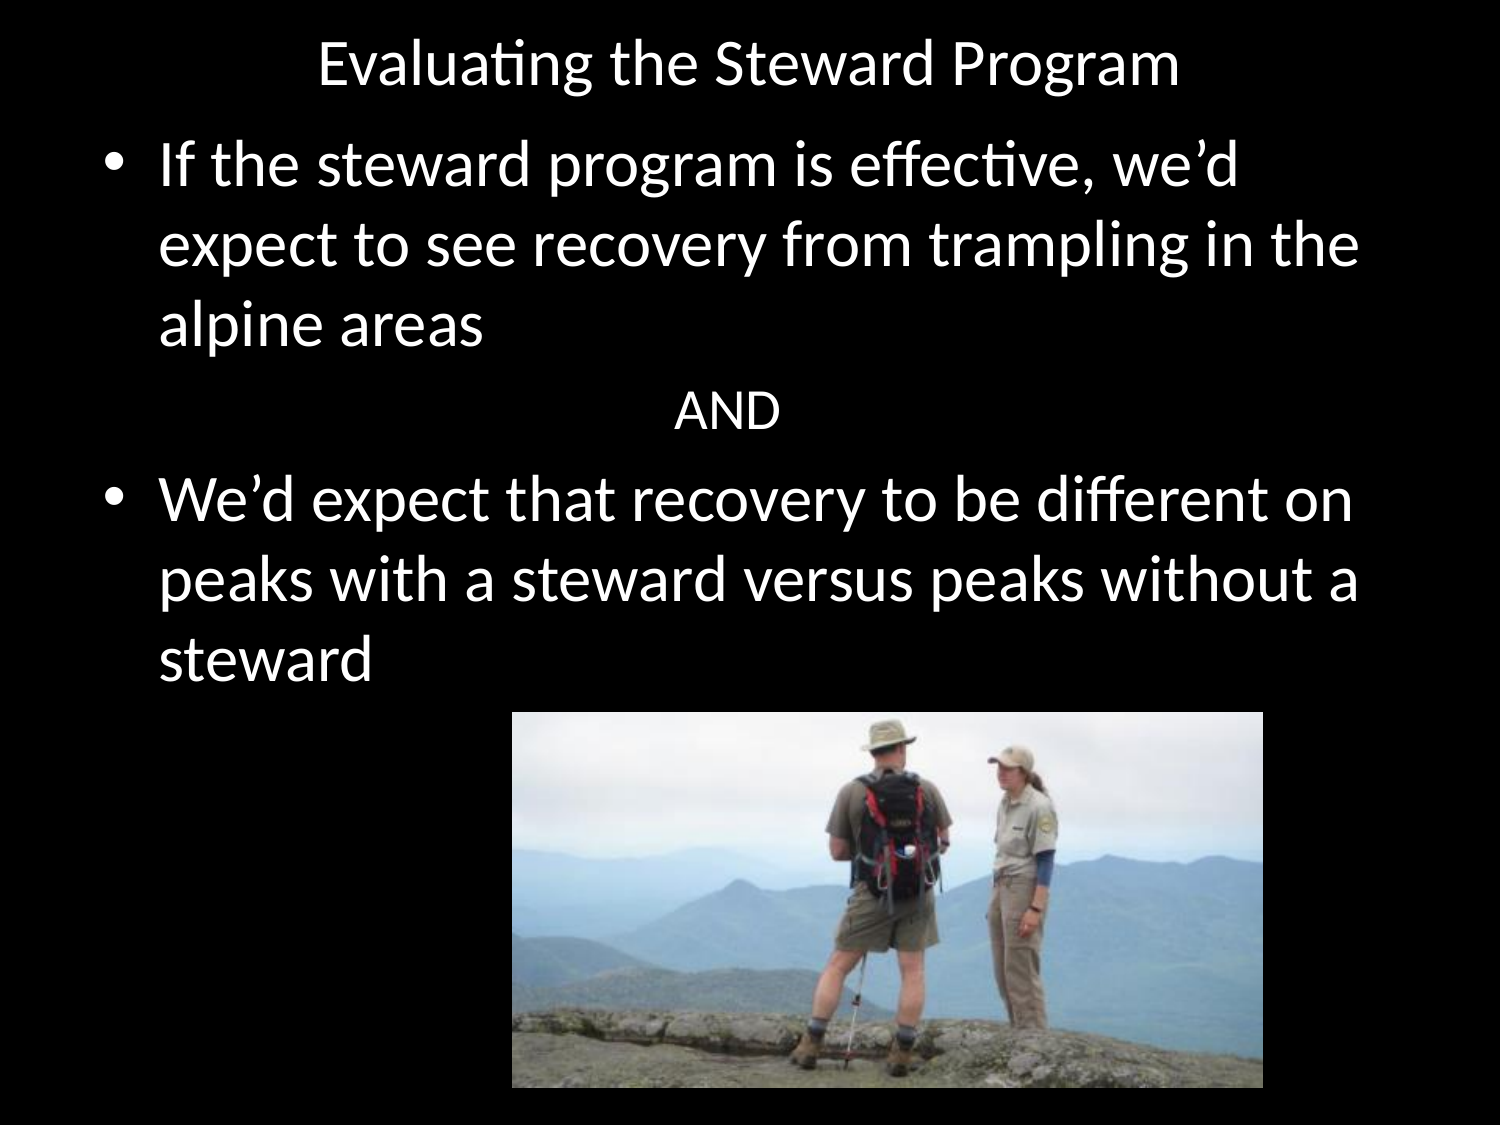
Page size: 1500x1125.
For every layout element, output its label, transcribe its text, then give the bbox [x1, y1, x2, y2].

title Evaluating the Steward Program [75, 0, 1425, 118]
list If the steward program is effective, we’d expect to see recovery from trampling in the alpine areas AND We’d expect that recovery to be different on peaks with a steward versus peaks without a steward [87, 112, 1438, 725]
picture [512, 712, 1263, 1088]
